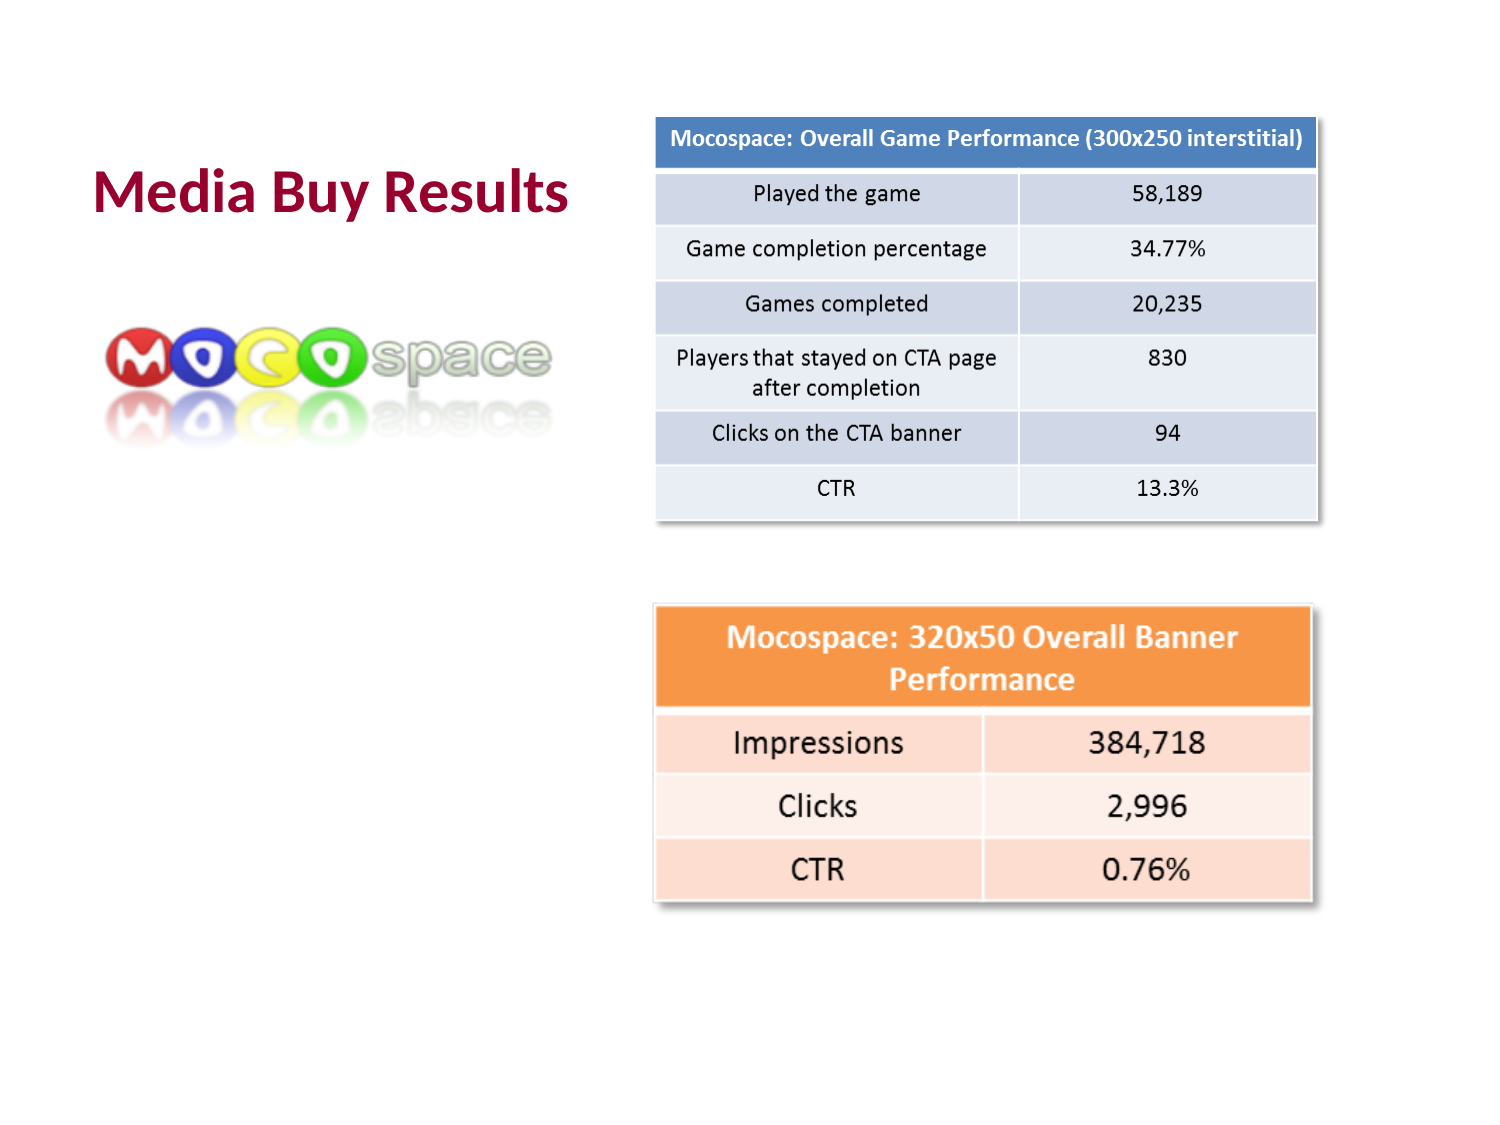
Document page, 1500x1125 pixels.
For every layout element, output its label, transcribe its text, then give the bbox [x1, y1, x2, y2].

picture [62, 299, 597, 463]
picture [649, 112, 1331, 533]
picture [649, 599, 1331, 921]
title Media Buy Results [50, 112, 613, 263]
